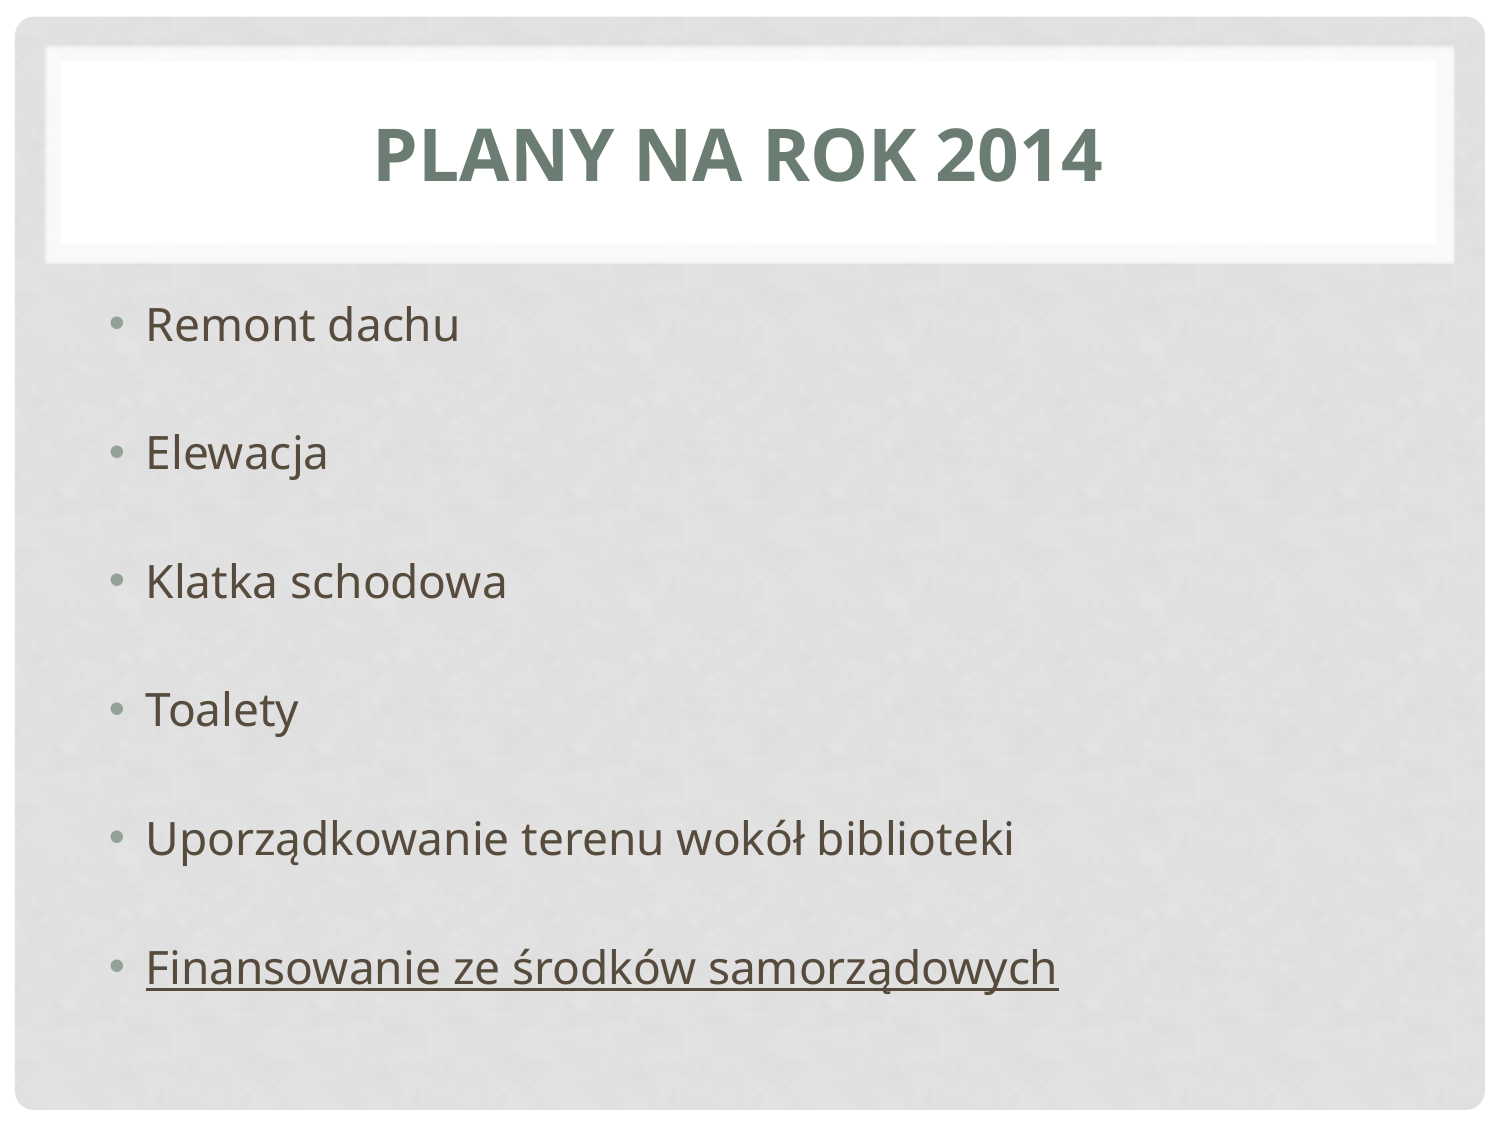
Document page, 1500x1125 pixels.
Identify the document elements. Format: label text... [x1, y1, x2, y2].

title Plany na rok 2014 [69, 66, 1425, 238]
list Remont dachu Elewacja Klatka schodowa Toalety Uporządkowanie terenu wokół biblioteki Finansowanie ze środków samorządowych [75, 287, 1425, 1005]
